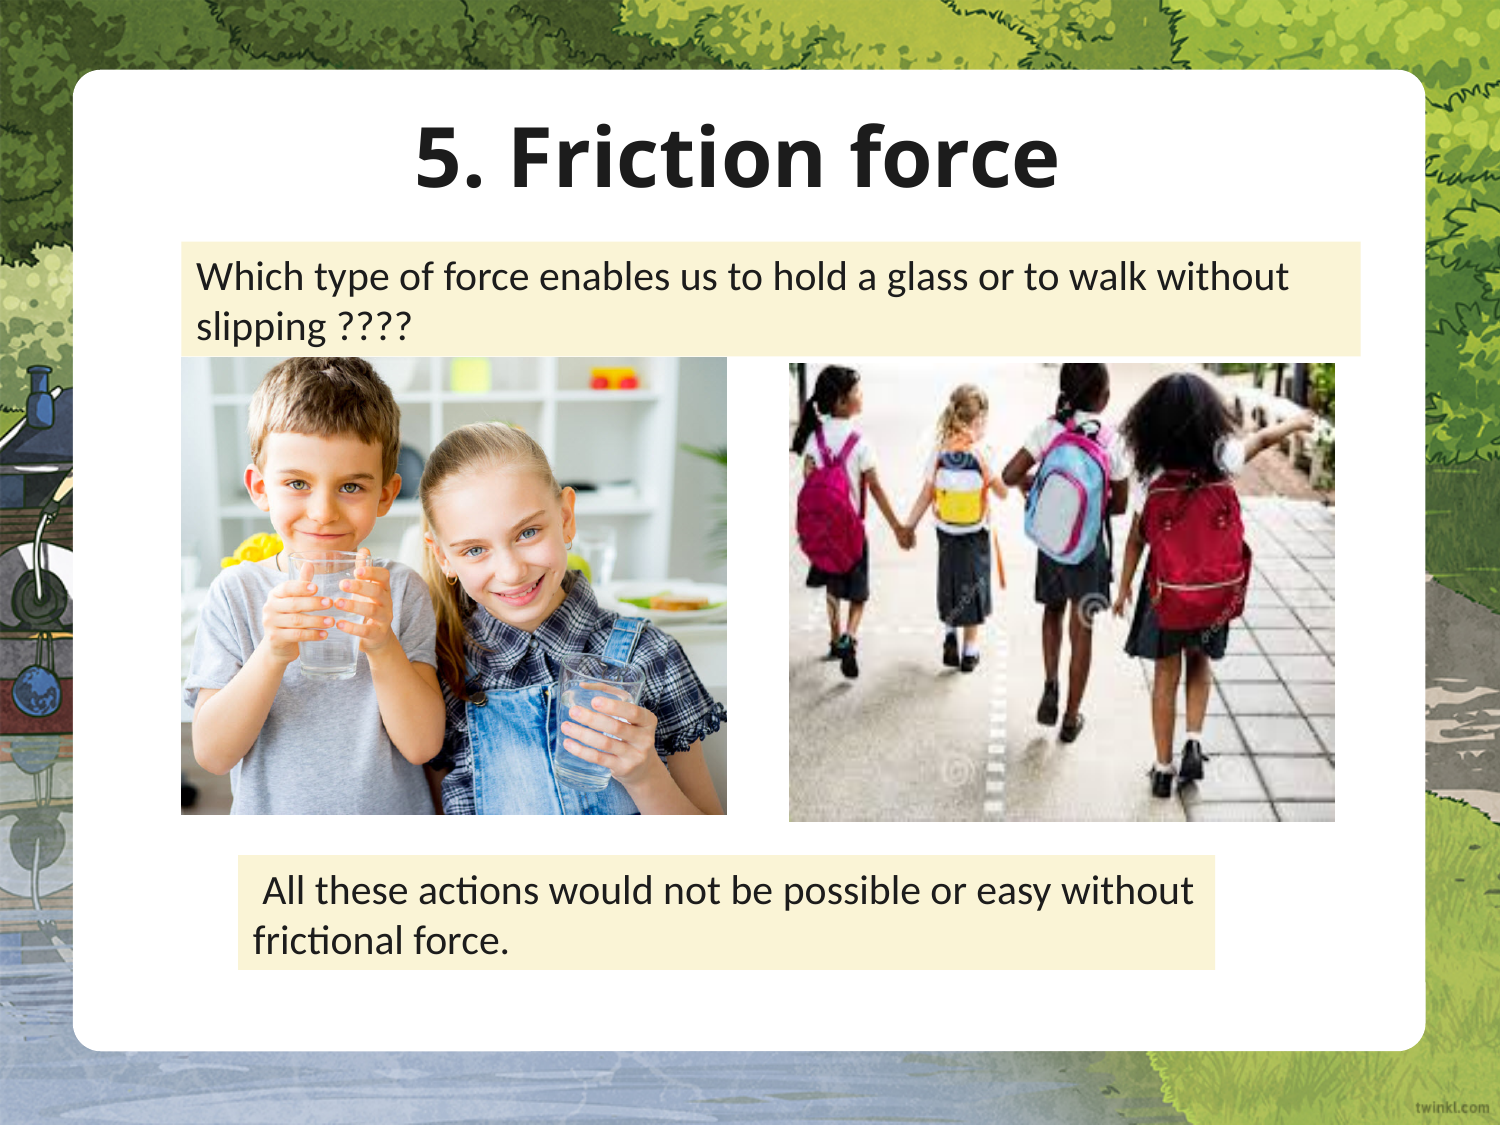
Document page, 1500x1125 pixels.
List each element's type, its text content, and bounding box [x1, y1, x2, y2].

text_box All these actions would not be possible or easy without frictional force. [238, 855, 1216, 970]
text_box Which type of force enables us to hold a glass or to walk without slipping ???? [181, 241, 1361, 357]
title 5. Friction force [73, 76, 1426, 244]
picture [0, 0, 1500, 1125]
